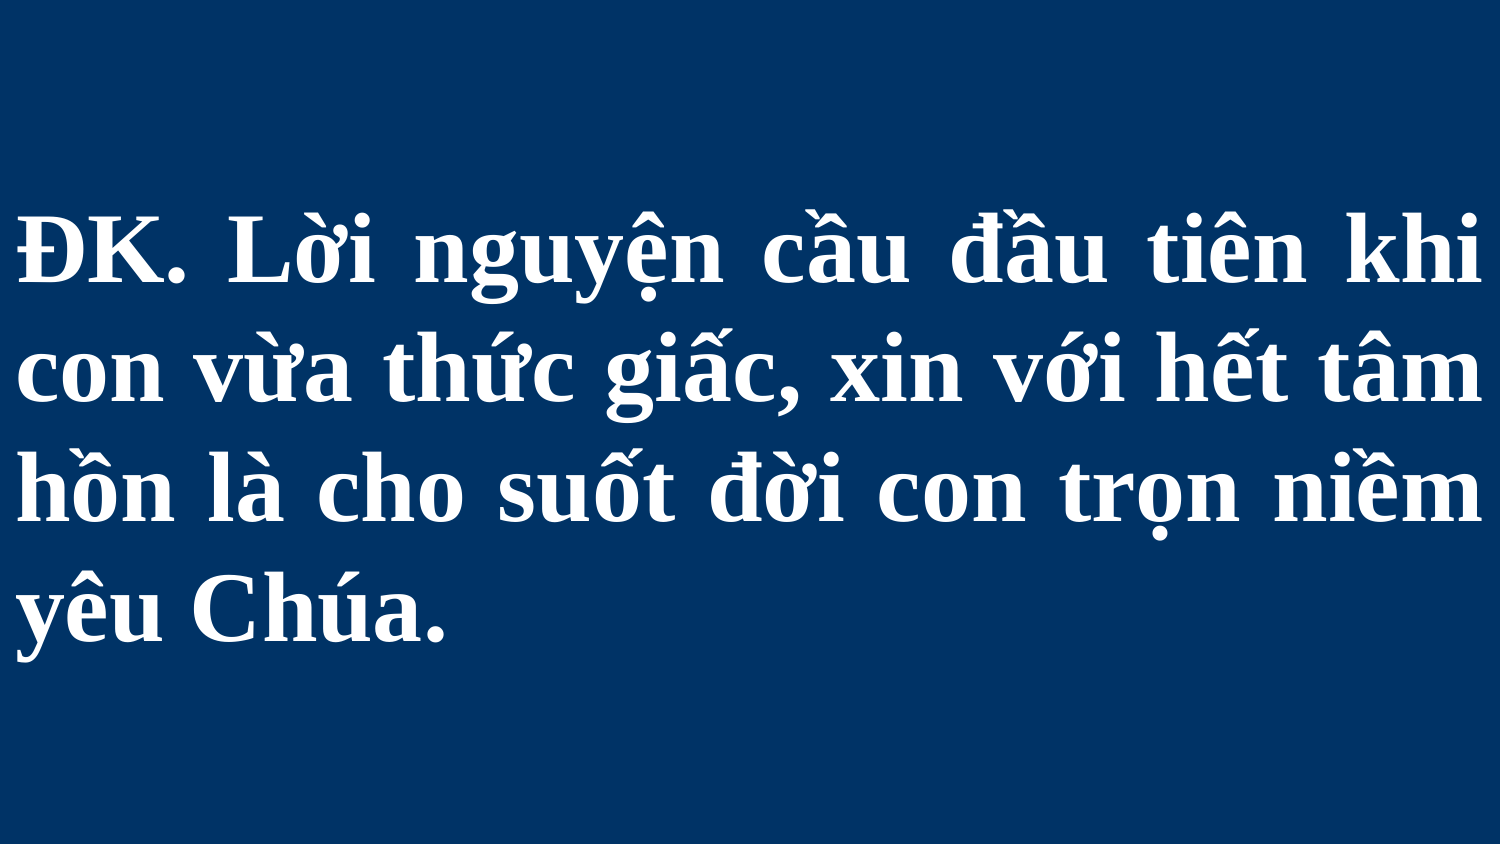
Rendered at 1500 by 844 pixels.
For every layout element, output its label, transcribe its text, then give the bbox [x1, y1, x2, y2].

title ĐK. Lời nguyện cầu đầu tiên khi con vừa thức giấc, xin với hết tâm hồn là cho suốt đời con trọn niềm yêu Chúa. [0, 0, 1500, 844]
